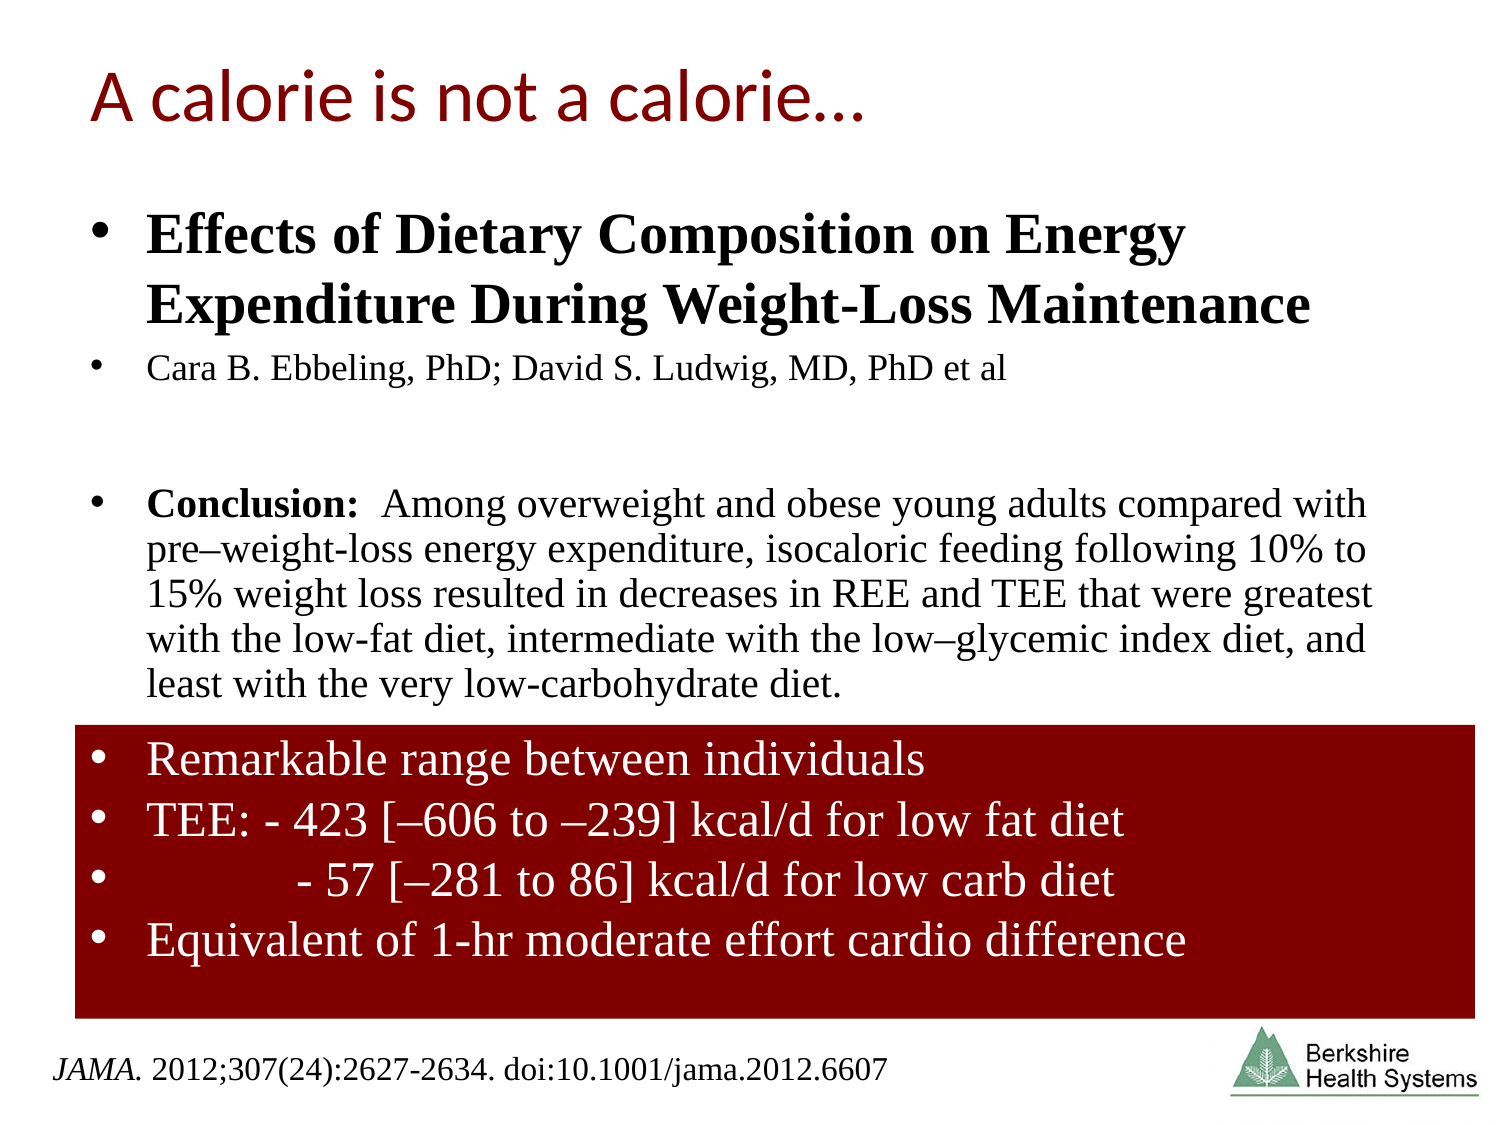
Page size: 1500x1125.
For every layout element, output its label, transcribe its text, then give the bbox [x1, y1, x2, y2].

text_box Remarkable range between individuals TEE: - 423 [–606 to –239] kcal/d for low fat diet - 57 [–281 to 86] kcal/d for low carb diet Equivalent of 1-hr moderate effort cardio difference [75, 724, 1475, 1019]
list Effects of Dietary Composition on Energy Expenditure During Weight-Loss Maintenance Cara B. Ebbeling, PhD; David S. Ludwig, MD, PhD et al Conclusion: Among overweight and obese young adults compared with pre–weight-loss energy expenditure, isocaloric feeding following 10% to 15% weight loss resulted in decreases in REE and TEE that were greatest with the low-fat diet, intermediate with the low–glycemic index diet, and least with the very low-carbohydrate diet. [75, 187, 1463, 724]
picture [1211, 994, 1500, 1125]
text_box JAMA. 2012;307(24):2627-2634. doi:10.1001/jama.2012.6607 [37, 999, 1013, 1095]
title A calorie is not a calorie… [75, 24, 1212, 158]
